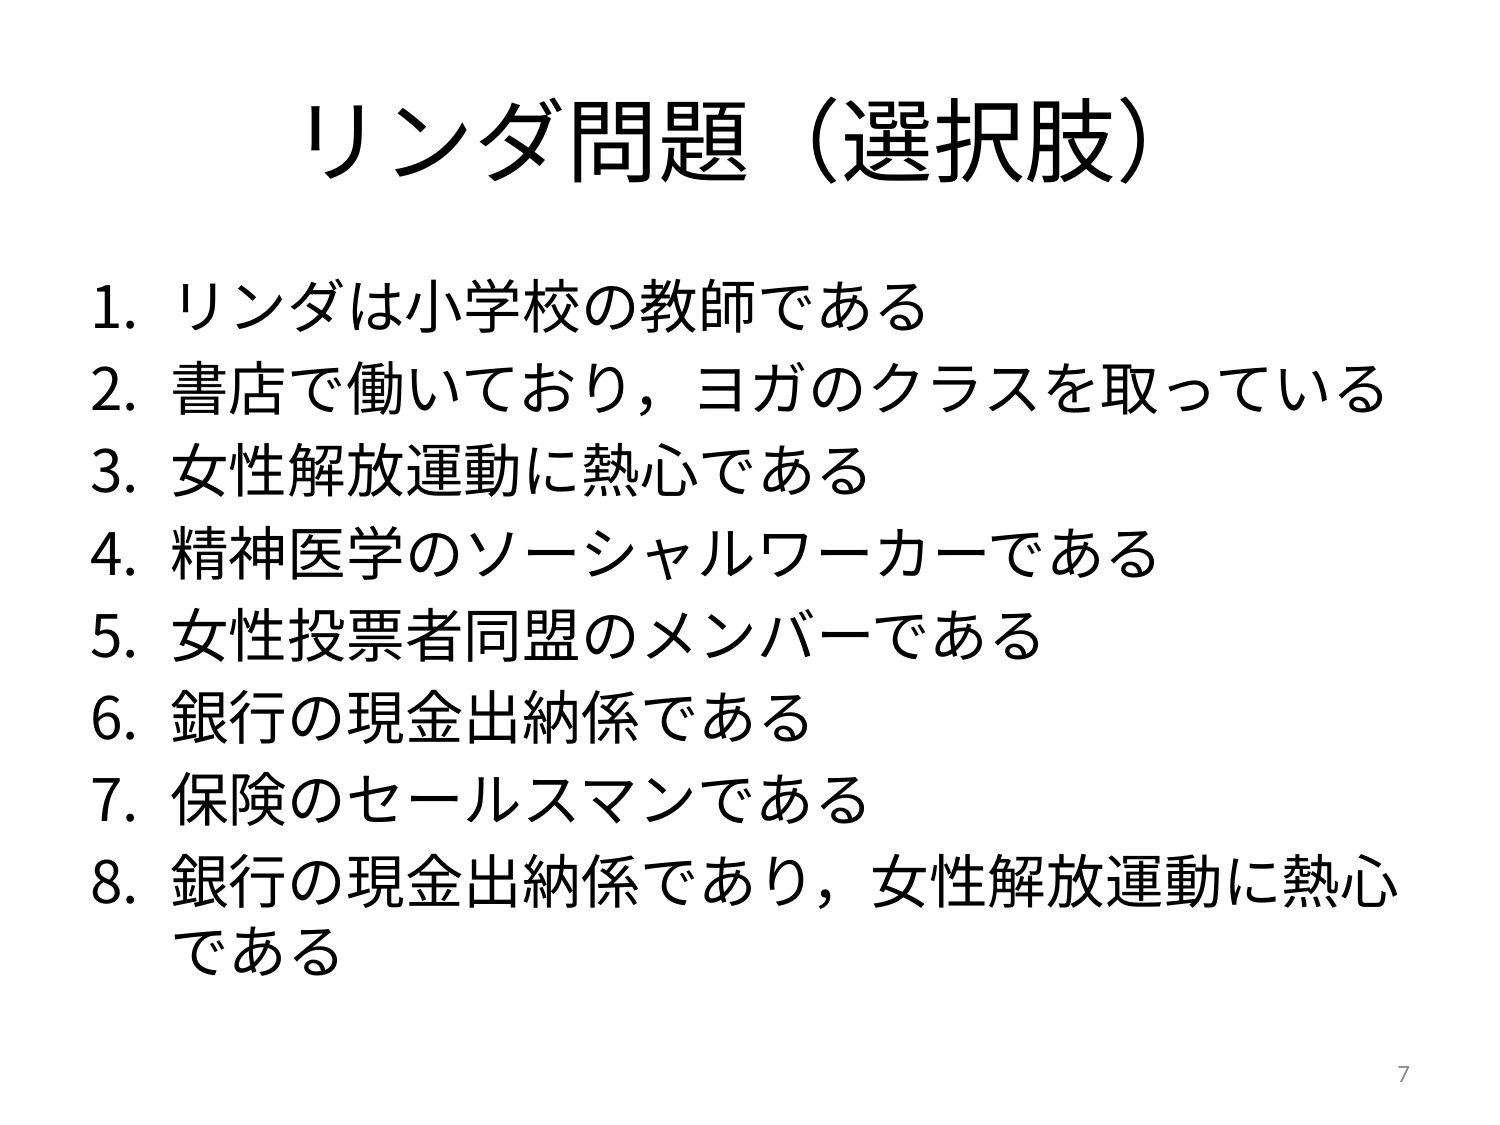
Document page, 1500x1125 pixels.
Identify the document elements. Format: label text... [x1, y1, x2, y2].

slide_number 7 [1074, 1042, 1425, 1103]
title リンダ問題（選択肢） [75, 45, 1425, 233]
list リンダは小学校の教師である 書店で働いており，ヨガのクラスを取っている 女性解放運動に熱心である 精神医学のソーシャルワーカーである 女性投票者同盟のメンバーである 銀行の現金出納係である 保険のセールスマンである 銀行の現金出納係であり，女性解放運動に熱心である [75, 262, 1425, 1005]
